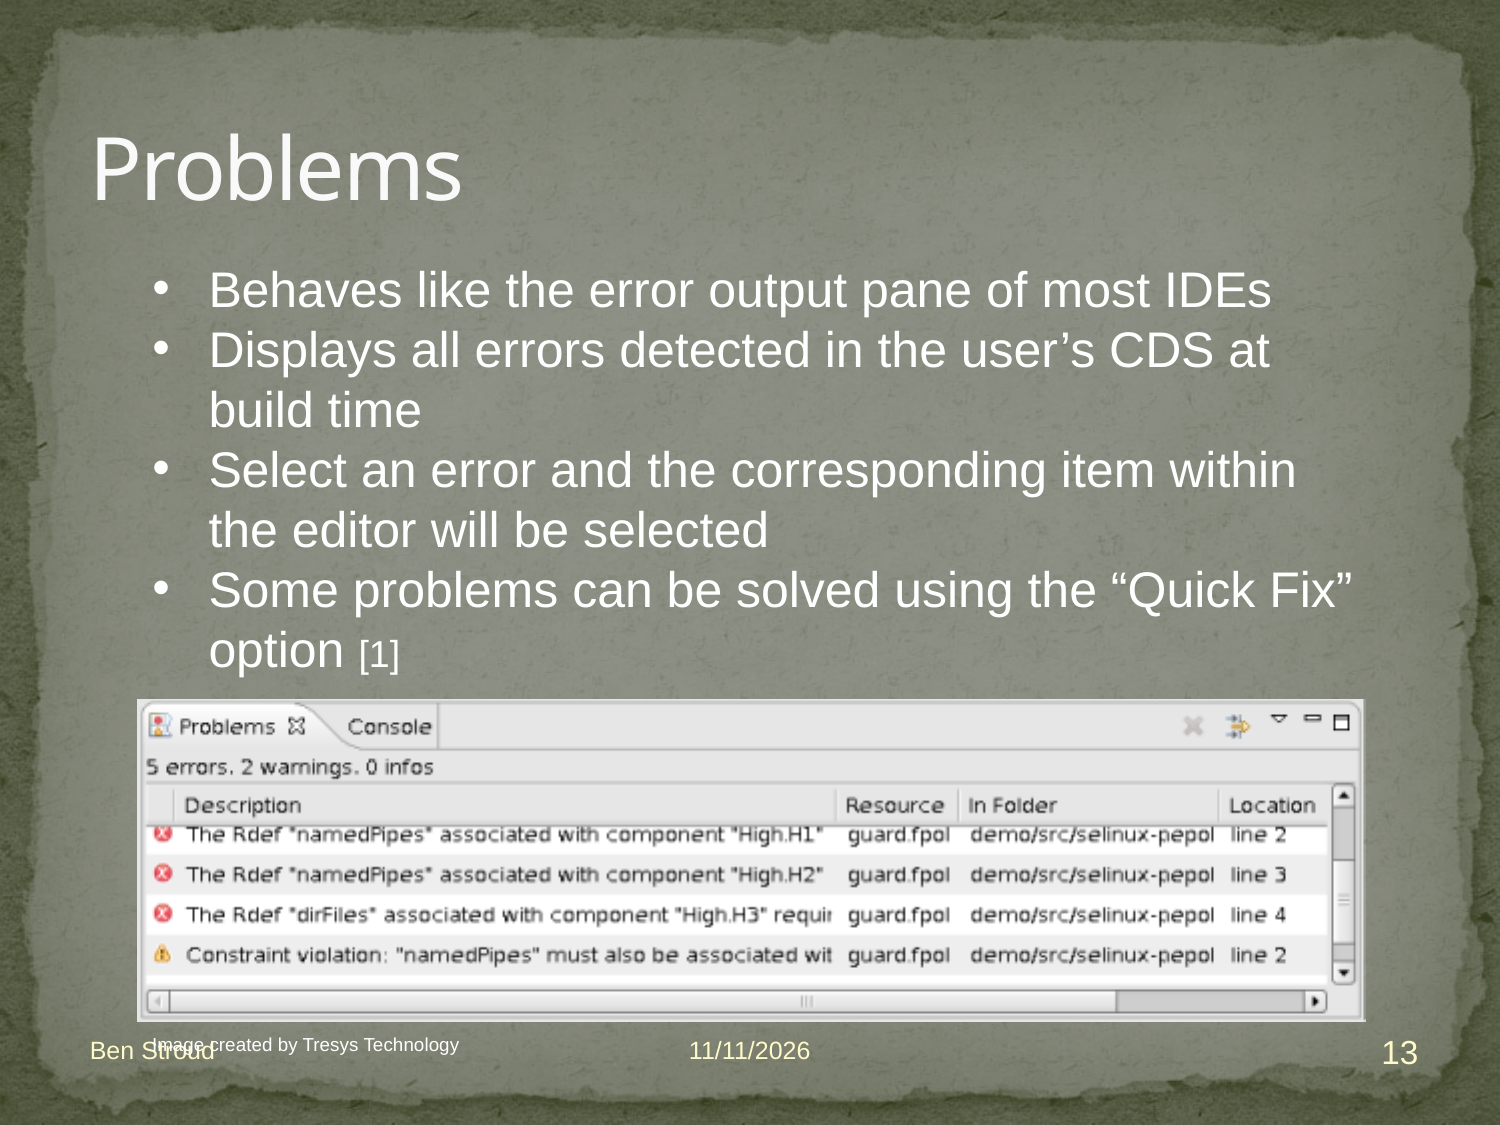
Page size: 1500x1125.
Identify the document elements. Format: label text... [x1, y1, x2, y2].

text_box Behaves like the error output pane of most IDEs Displays all errors detected in the user’s CDS at build time Select an error and the corresponding item within the editor will be selected Some problems can be solved using the “Quick Fix” option [1] [137, 249, 1388, 745]
title Problems [74, 24, 1425, 225]
footer Ben Stroud [75, 1017, 375, 1081]
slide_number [537, 1031, 963, 1081]
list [141, 702, 1366, 1021]
slide_number 13 [1350, 1014, 1450, 1089]
text_box Image created by Tresys Technology [375, 1031, 525, 1063]
